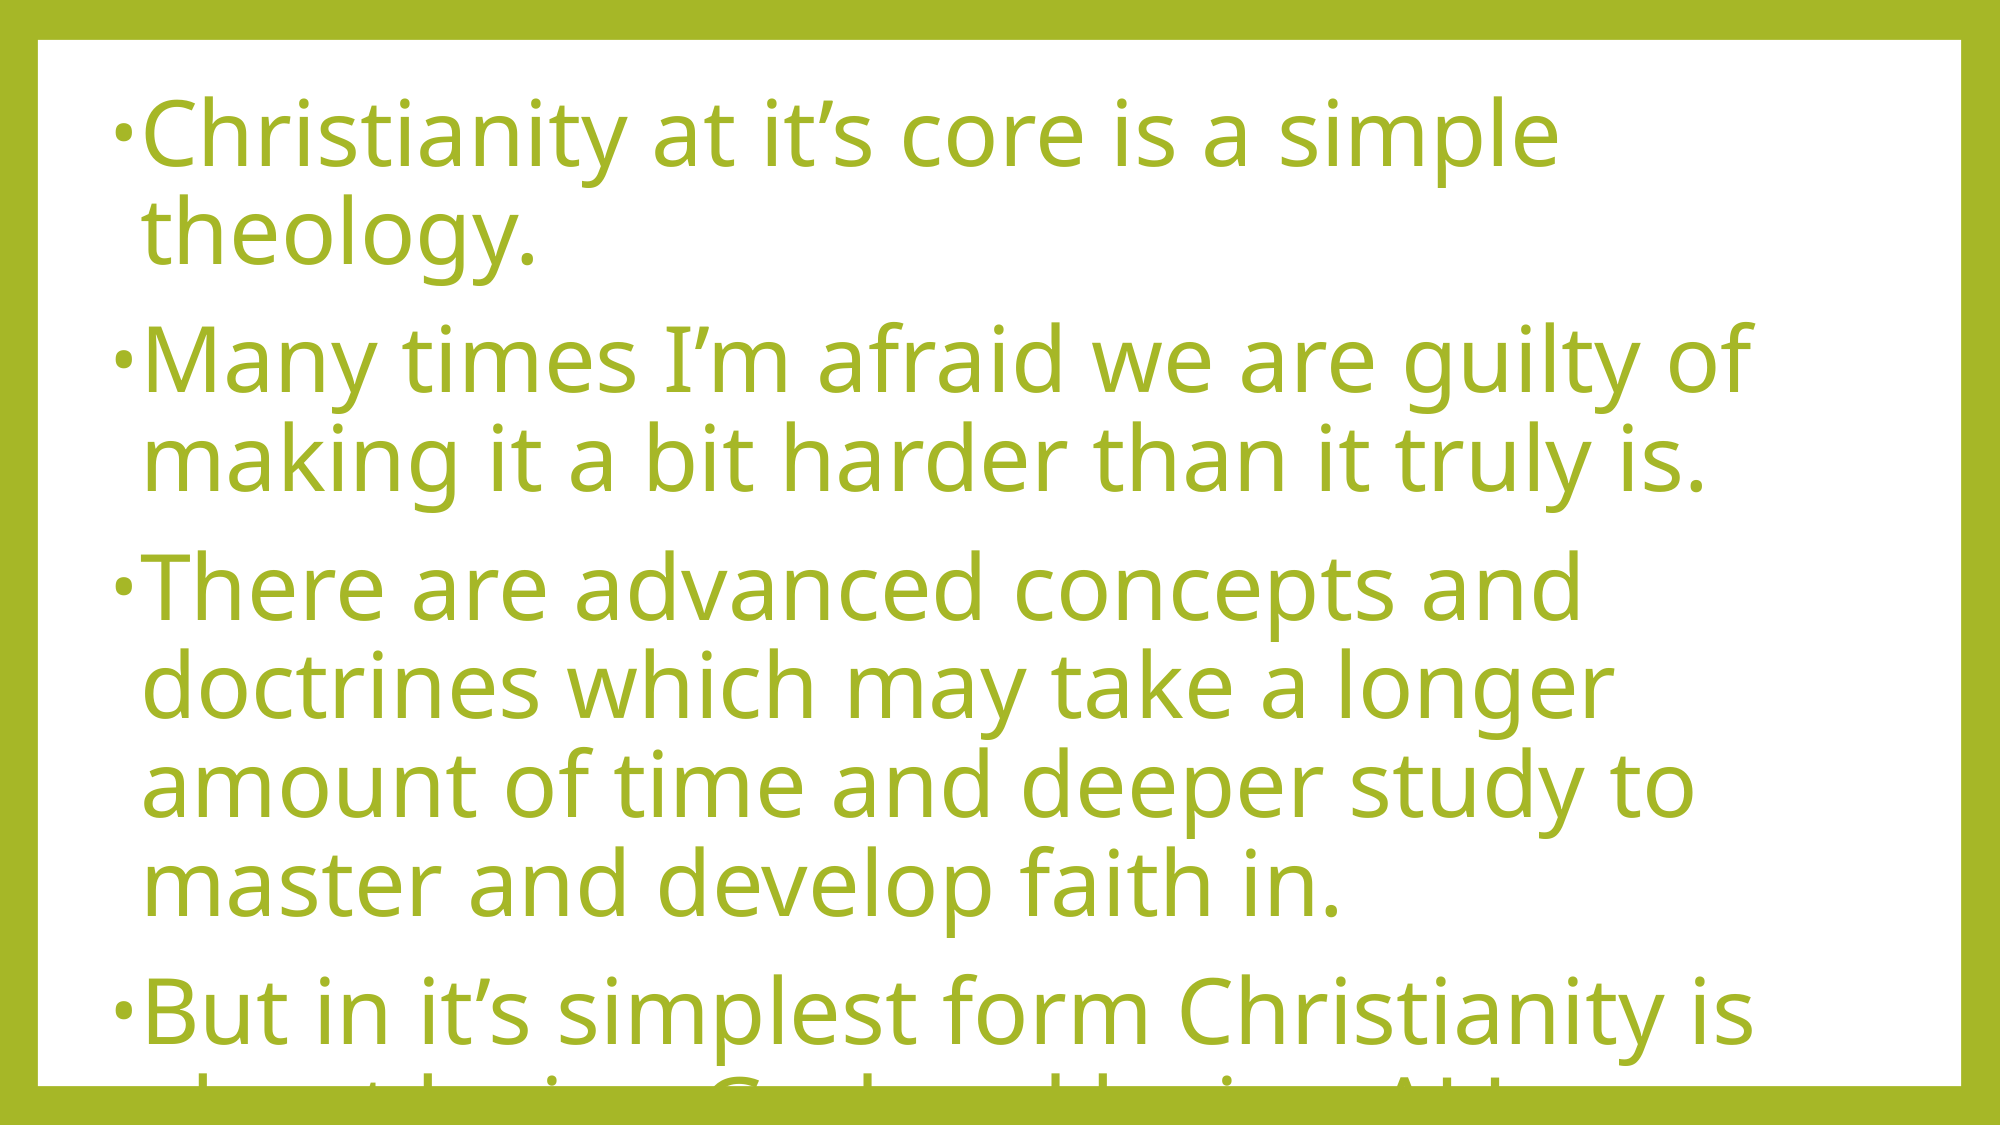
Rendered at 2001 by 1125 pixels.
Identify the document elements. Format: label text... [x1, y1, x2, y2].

list Christianity at it’s core is a simple theology. Many times I’m afraid we are guilty of making it a bit harder than it truly is. There are advanced concepts and doctrines which may take a longer amount of time and deeper study to master and develop faith in. But in it’s simplest form Christianity is about loving God and loving ALL humans. Matthew 22:34-40 [87, 79, 1923, 1065]
